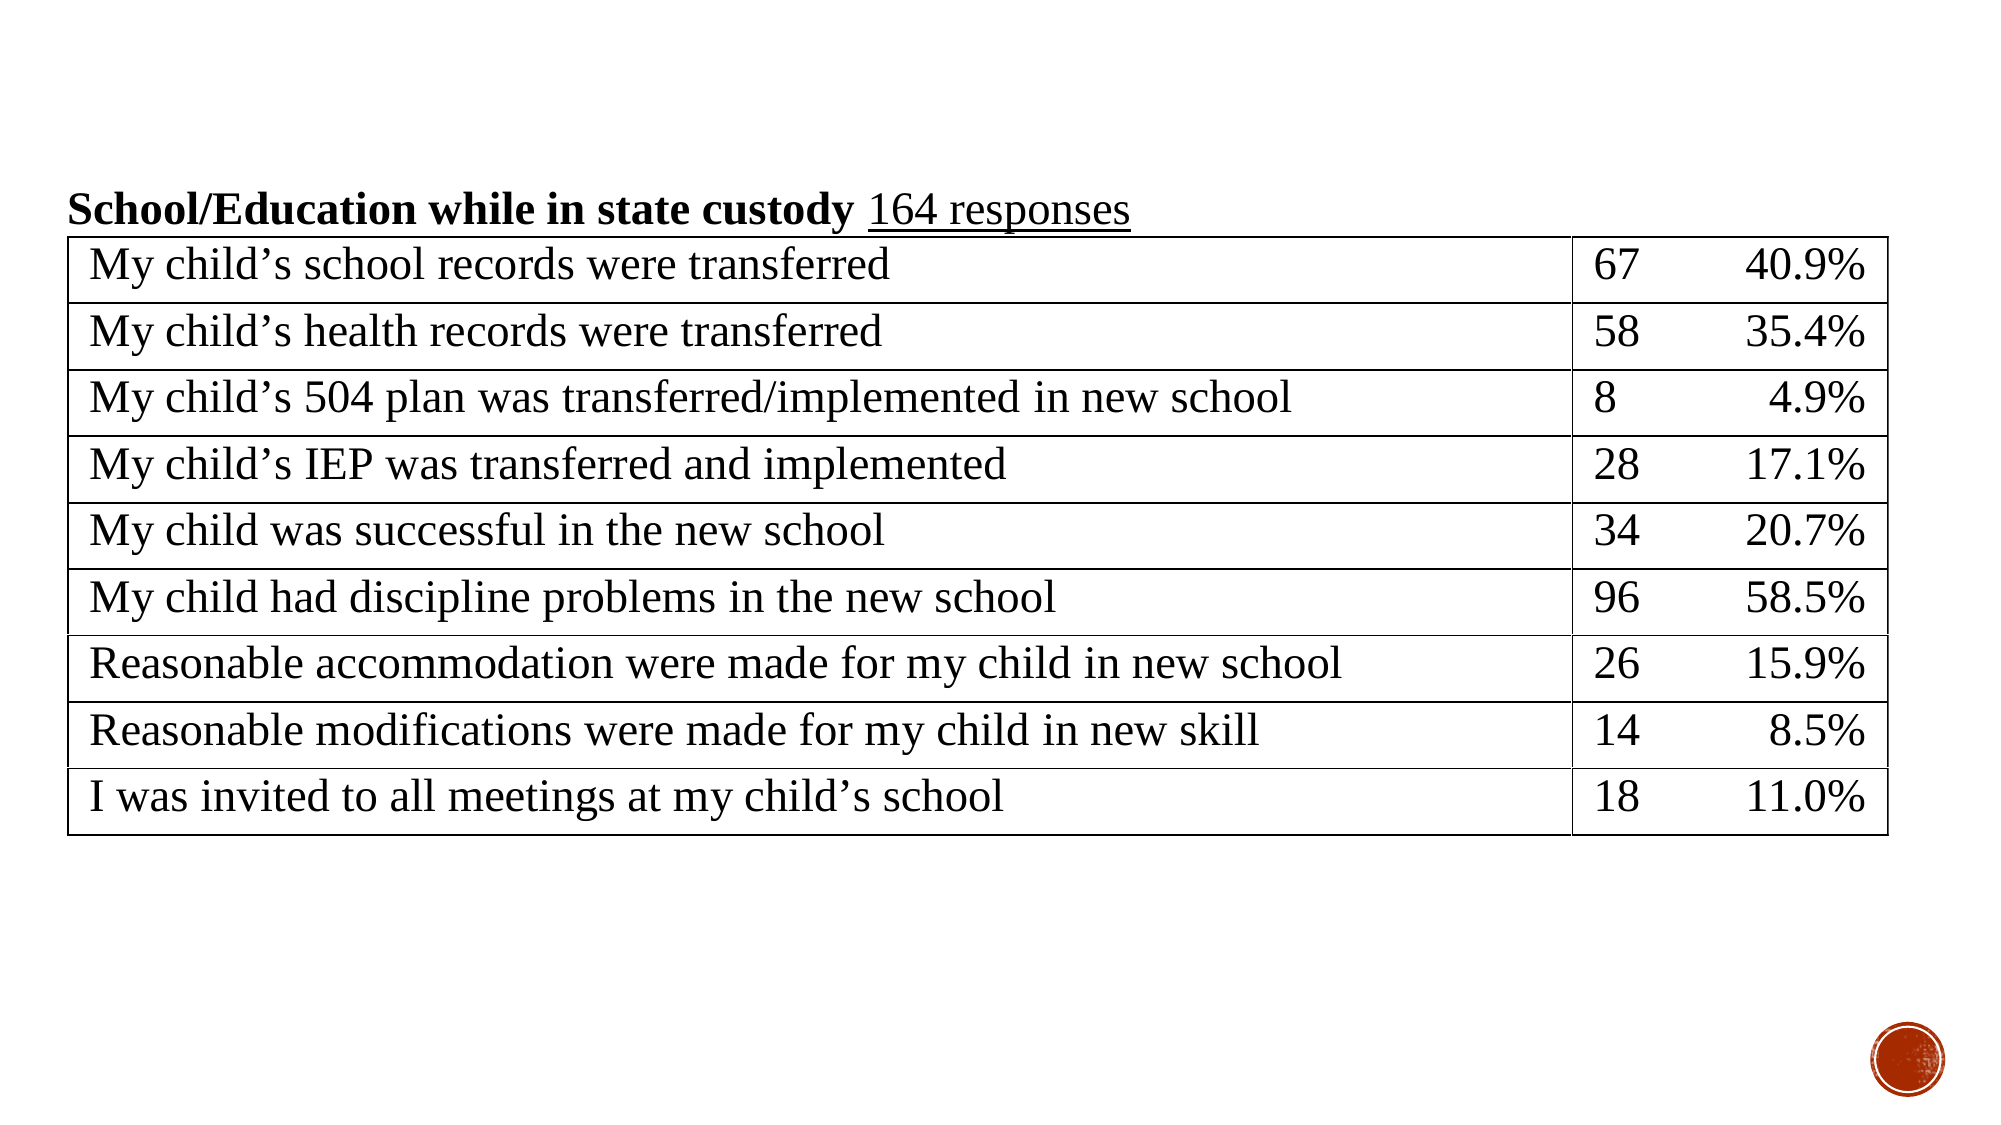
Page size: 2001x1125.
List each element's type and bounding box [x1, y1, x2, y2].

slide_number [1855, 1028, 1961, 1089]
picture [67, 183, 1888, 923]
